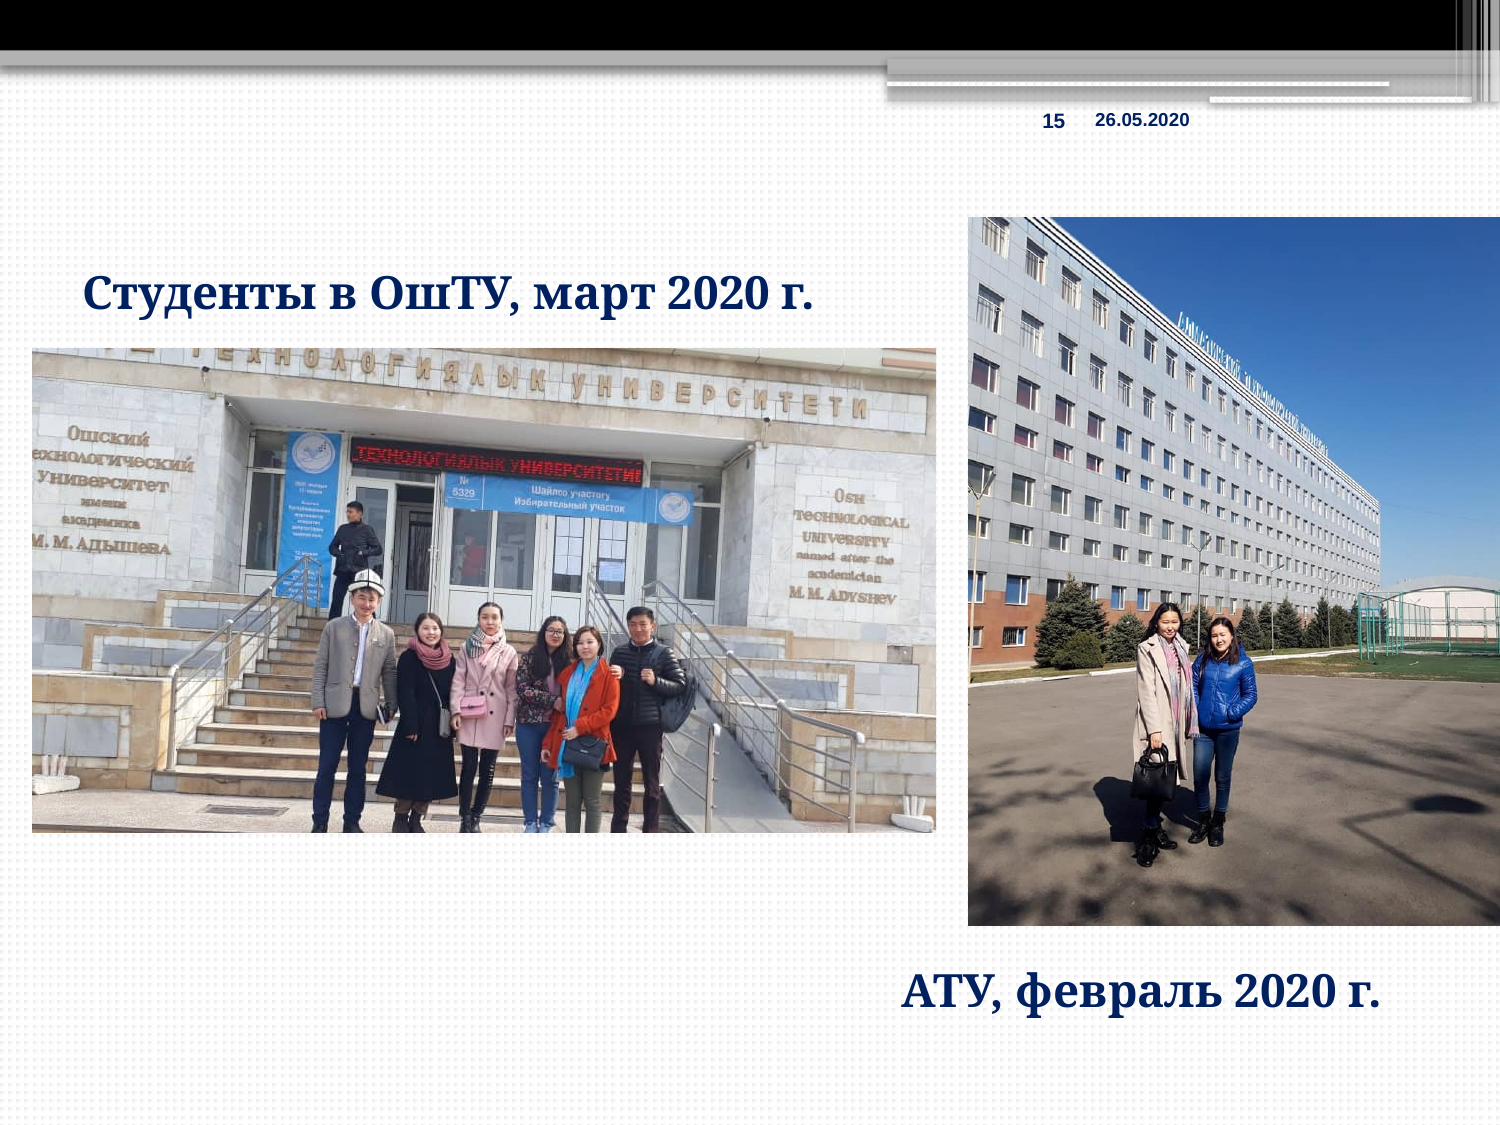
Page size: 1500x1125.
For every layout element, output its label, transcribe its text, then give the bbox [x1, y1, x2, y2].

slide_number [1080, 100, 1238, 176]
picture [968, 216, 1500, 926]
text_box АТУ, февраль 2020 г. [887, 954, 1446, 1025]
text_box Студенты в ОшТУ, март 2020 г. [67, 256, 908, 326]
picture [31, 347, 937, 834]
footer 15 [862, 100, 1080, 176]
